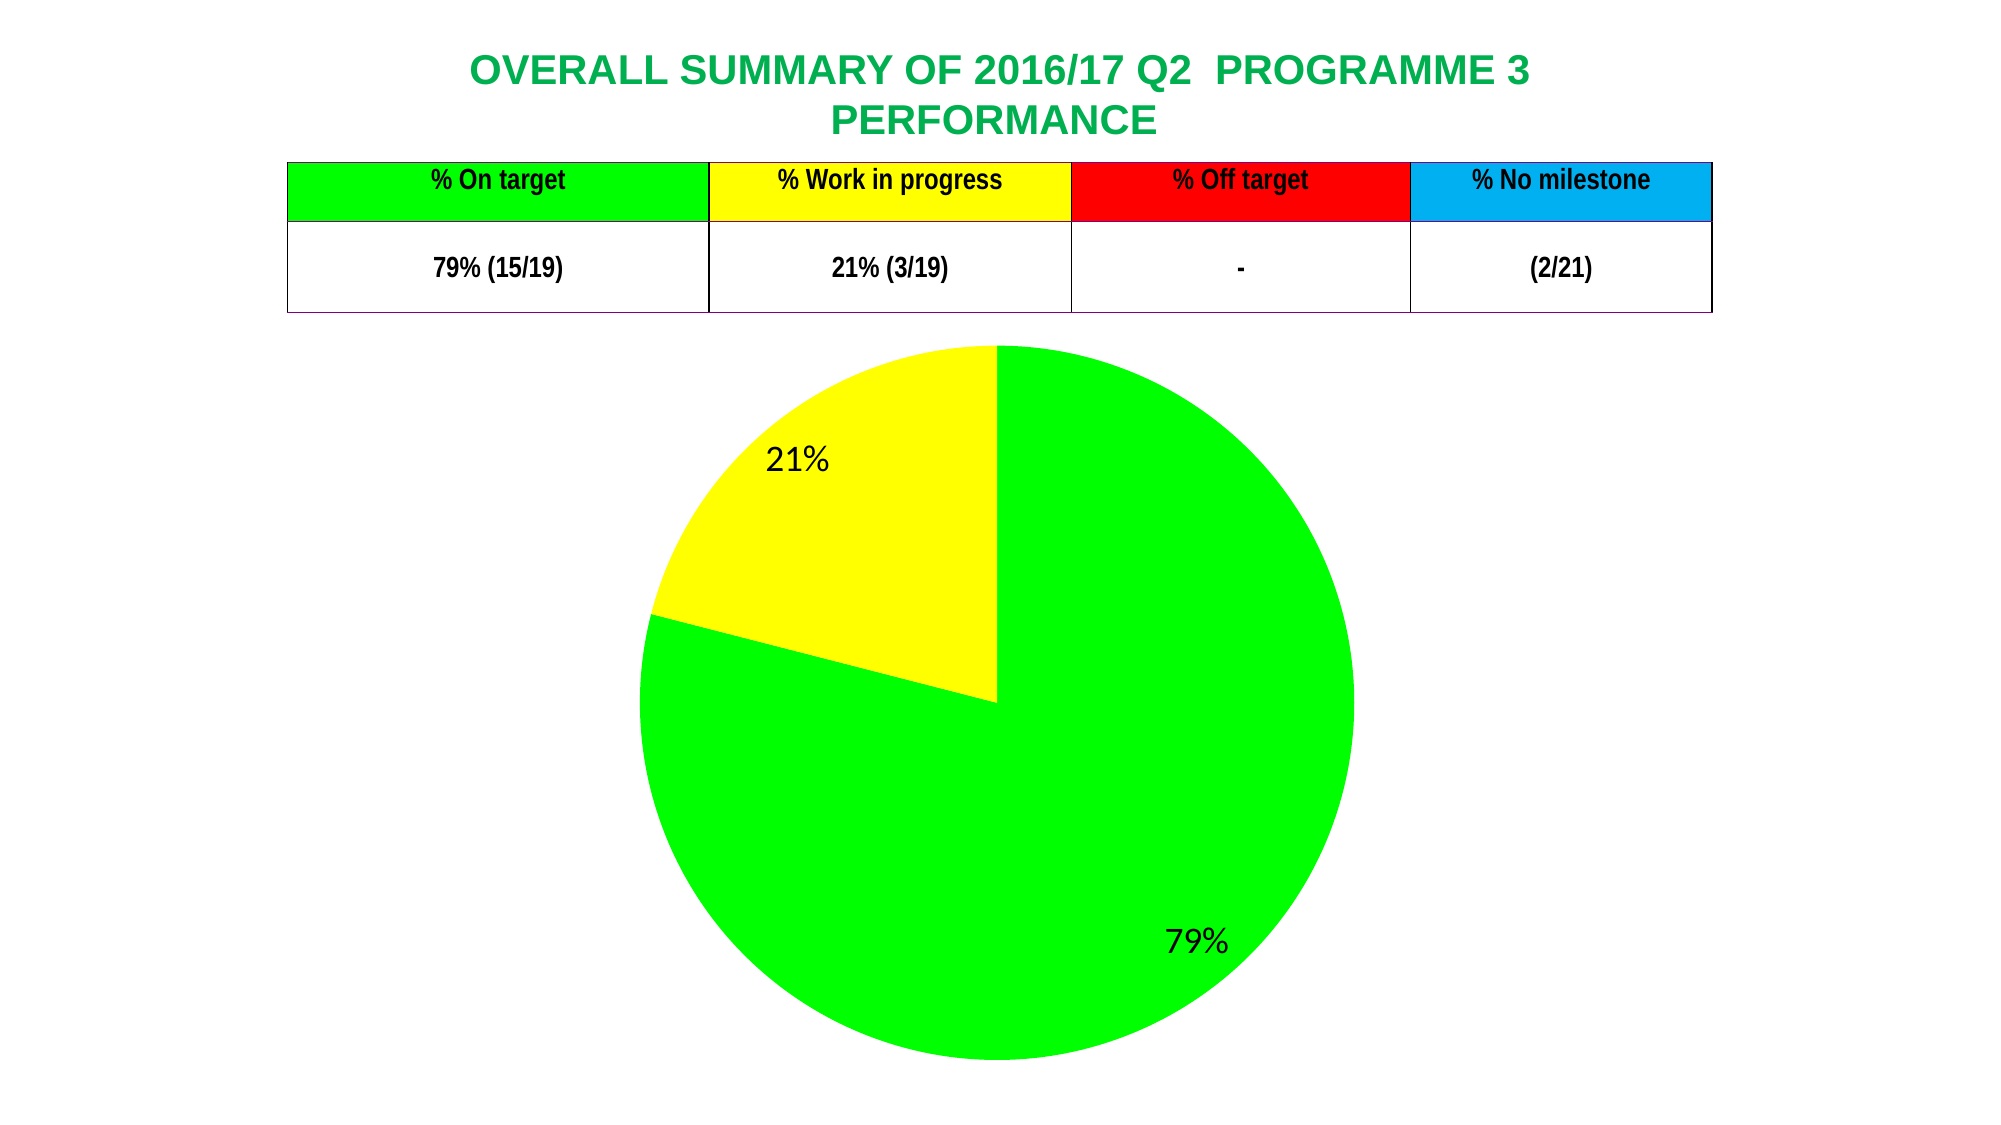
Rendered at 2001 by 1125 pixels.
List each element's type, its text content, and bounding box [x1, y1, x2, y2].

table_cell (2/21) [1411, 222, 1711, 312]
table_header % Off target [1072, 163, 1410, 221]
chart [293, 330, 1701, 1076]
table_header % On target [288, 163, 708, 221]
table_cell 79% (15/19) [288, 222, 708, 312]
table_header % Work in progress [710, 163, 1071, 221]
table_header % No milestone [1411, 163, 1711, 221]
table_cell - [1072, 222, 1410, 312]
title OVERALL SUMMARY OF 2016/17 Q2 PROGRAMME 3 PERFORMANCE [324, 44, 1676, 142]
table_cell 21% (3/19) [710, 222, 1071, 312]
